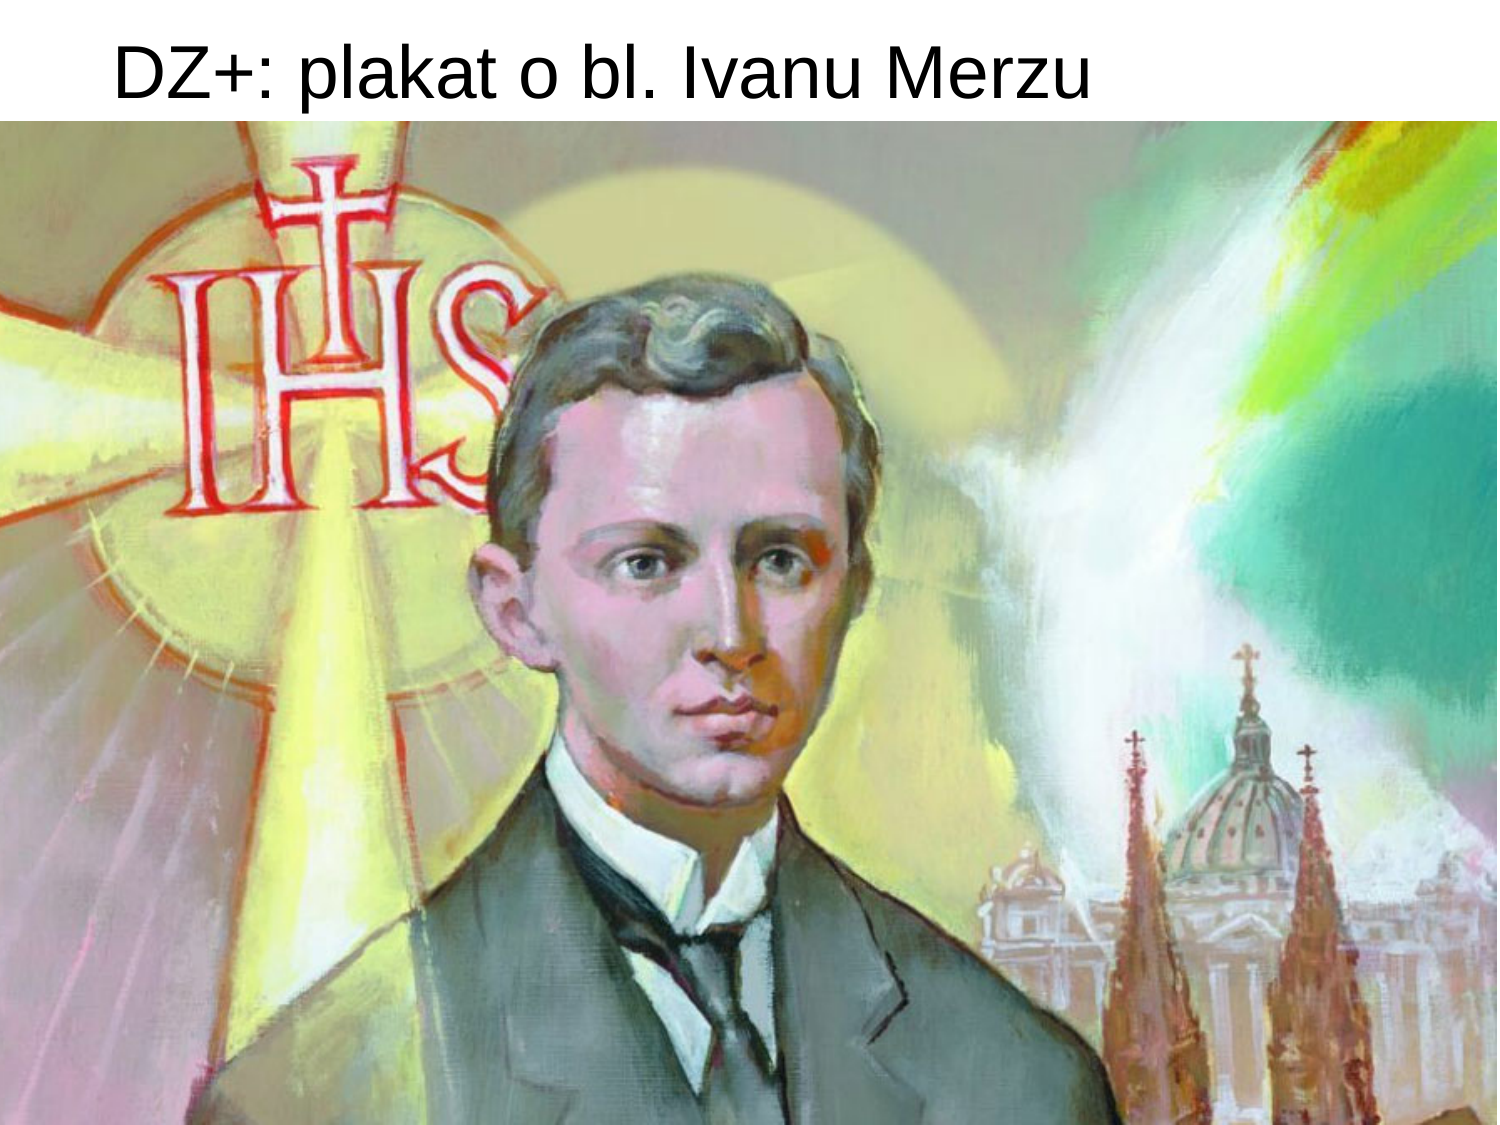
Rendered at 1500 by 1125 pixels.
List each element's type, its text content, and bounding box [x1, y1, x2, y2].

picture [0, 121, 1498, 1125]
text_box DZ+: plakat o bl. Ivanu Merzu [97, 15, 1109, 120]
